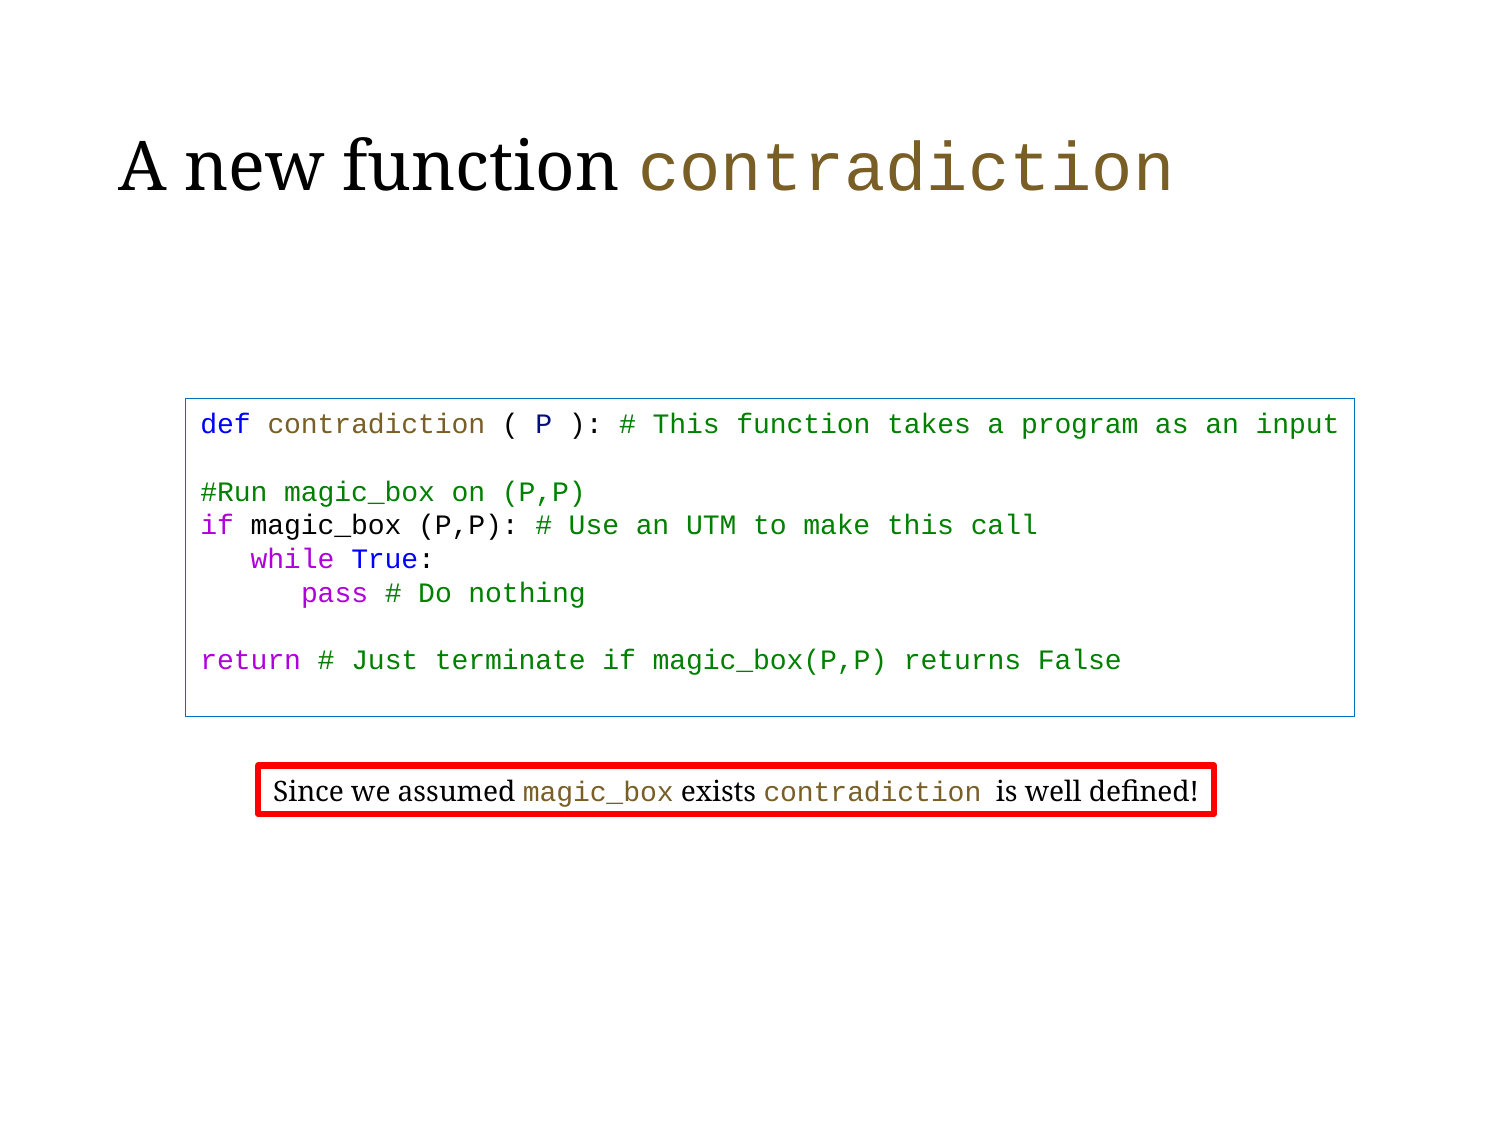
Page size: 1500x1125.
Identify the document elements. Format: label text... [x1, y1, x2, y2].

text_box Since we assumed magic_box exists contradiction is well defined! [258, 765, 1214, 814]
title A new function contradiction [103, 59, 1397, 278]
text_box def contradiction ( P ): # This function takes a program as an input #Run magic_box on (P,P) if magic_box (P,P): # Use an UTM to make this call while True: pass # Do nothing return # Just terminate if magic_box(P,P) returns False [185, 398, 1355, 717]
